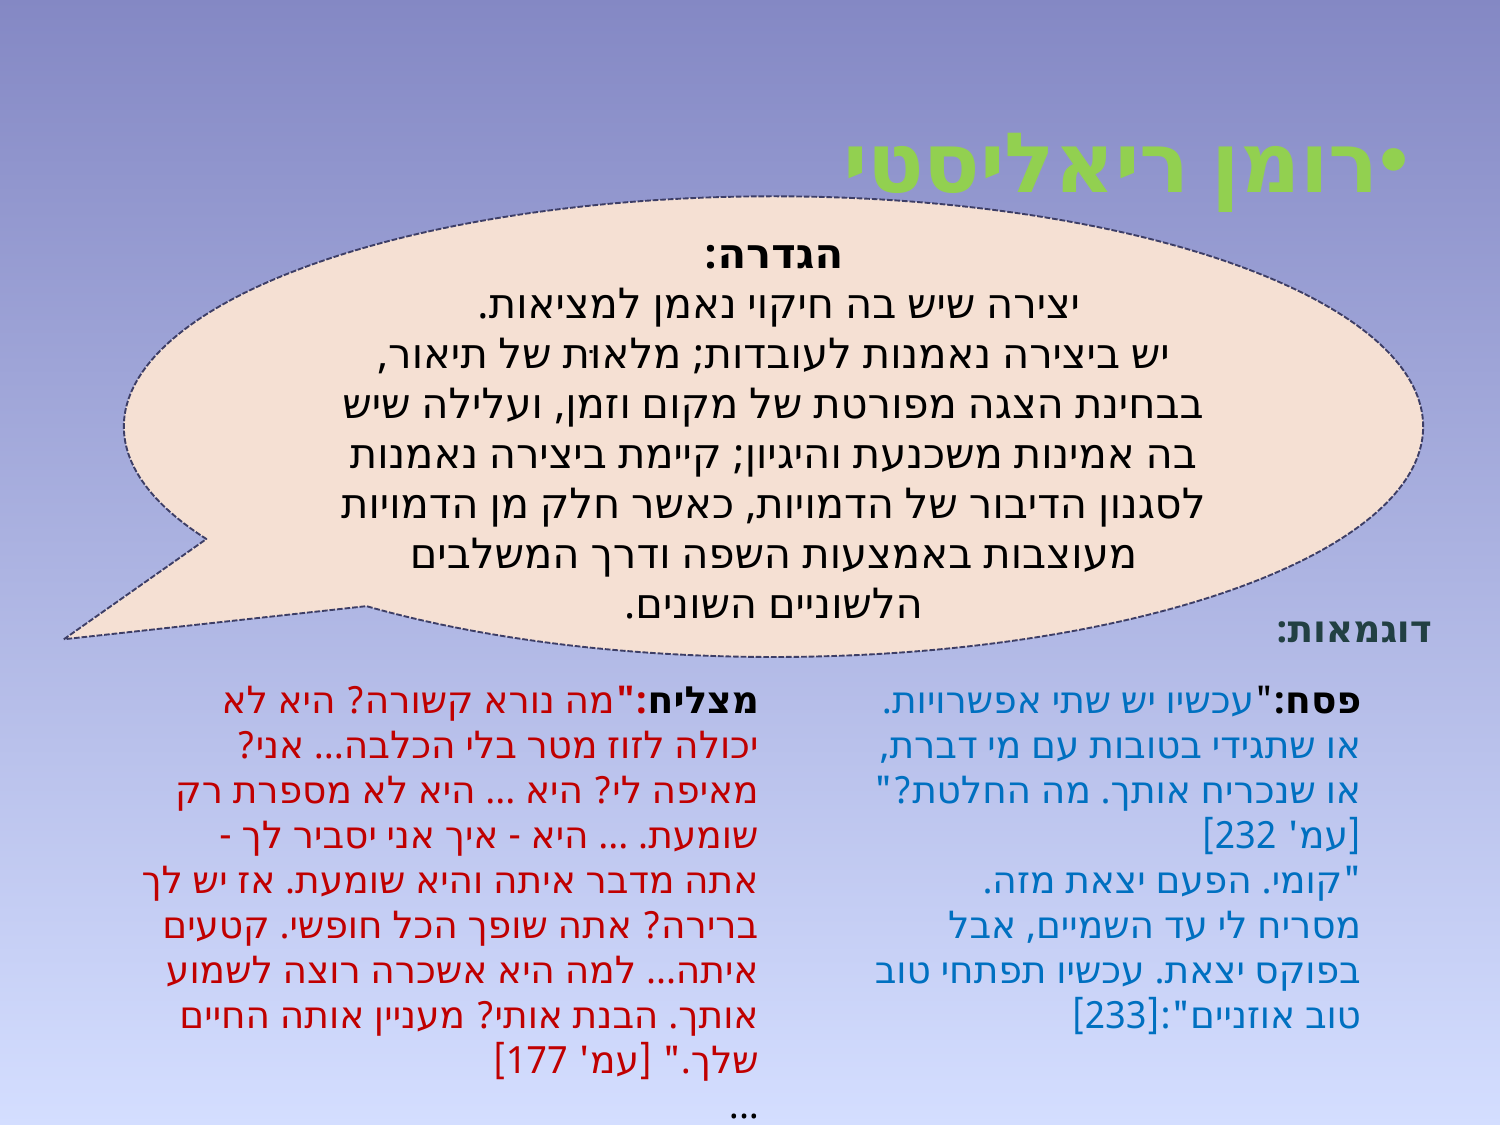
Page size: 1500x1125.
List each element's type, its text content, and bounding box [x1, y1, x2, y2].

text_box הגדרה: יצירה שיש בה חיקוי נאמן למציאות. יש ביצירה נאמנות לעובדות; מלאוּת של תיאור, בבחינת הצגה מפורטת של מקום וזמן, ועלילה שיש בה אמינות משכנעת והיגיון; קיימת ביצירה נאמנות לסגנון הדיבור של הדמויות, כאשר חלק מן הדמויות מעוצבות באמצעות השפה ודרך המשלבים הלשוניים השונים. [63, 195, 1425, 658]
text_box דוגמאות: [1210, 597, 1447, 658]
text_box מצליח:"מה נורא קשורה? היא לא יכולה לזוז מטר בלי הכלבה... אני? מאיפה לי? היא ... היא לא מספרת רק שומעת. ... היא - איך אני יסביר לך - אתה מדבר איתה והיא שומעת. אז יש לך ברירה? אתה שופך הכל חופשי. קטעים איתה... למה היא אשכרה רוצה לשמוע אותך. הבנת אותי? מעניין אותה החיים שלך." [עמ' 177] ... [123, 668, 774, 1125]
text_box פסח:"עכשיו יש שתי אפשרויות. או שתגידי בטובות עם מי דברת, או שנכריח אותך. מה החלטת?" [עמ' 232] "קומי. הפעם יצאת מזה. מסריח לי עד השמיים, אבל בפוקס יצאת. עכשיו תפתחי טוב טוב אוזניים":[233] [856, 668, 1376, 1044]
text_box רומן ריאליסטי [206, 101, 1424, 217]
